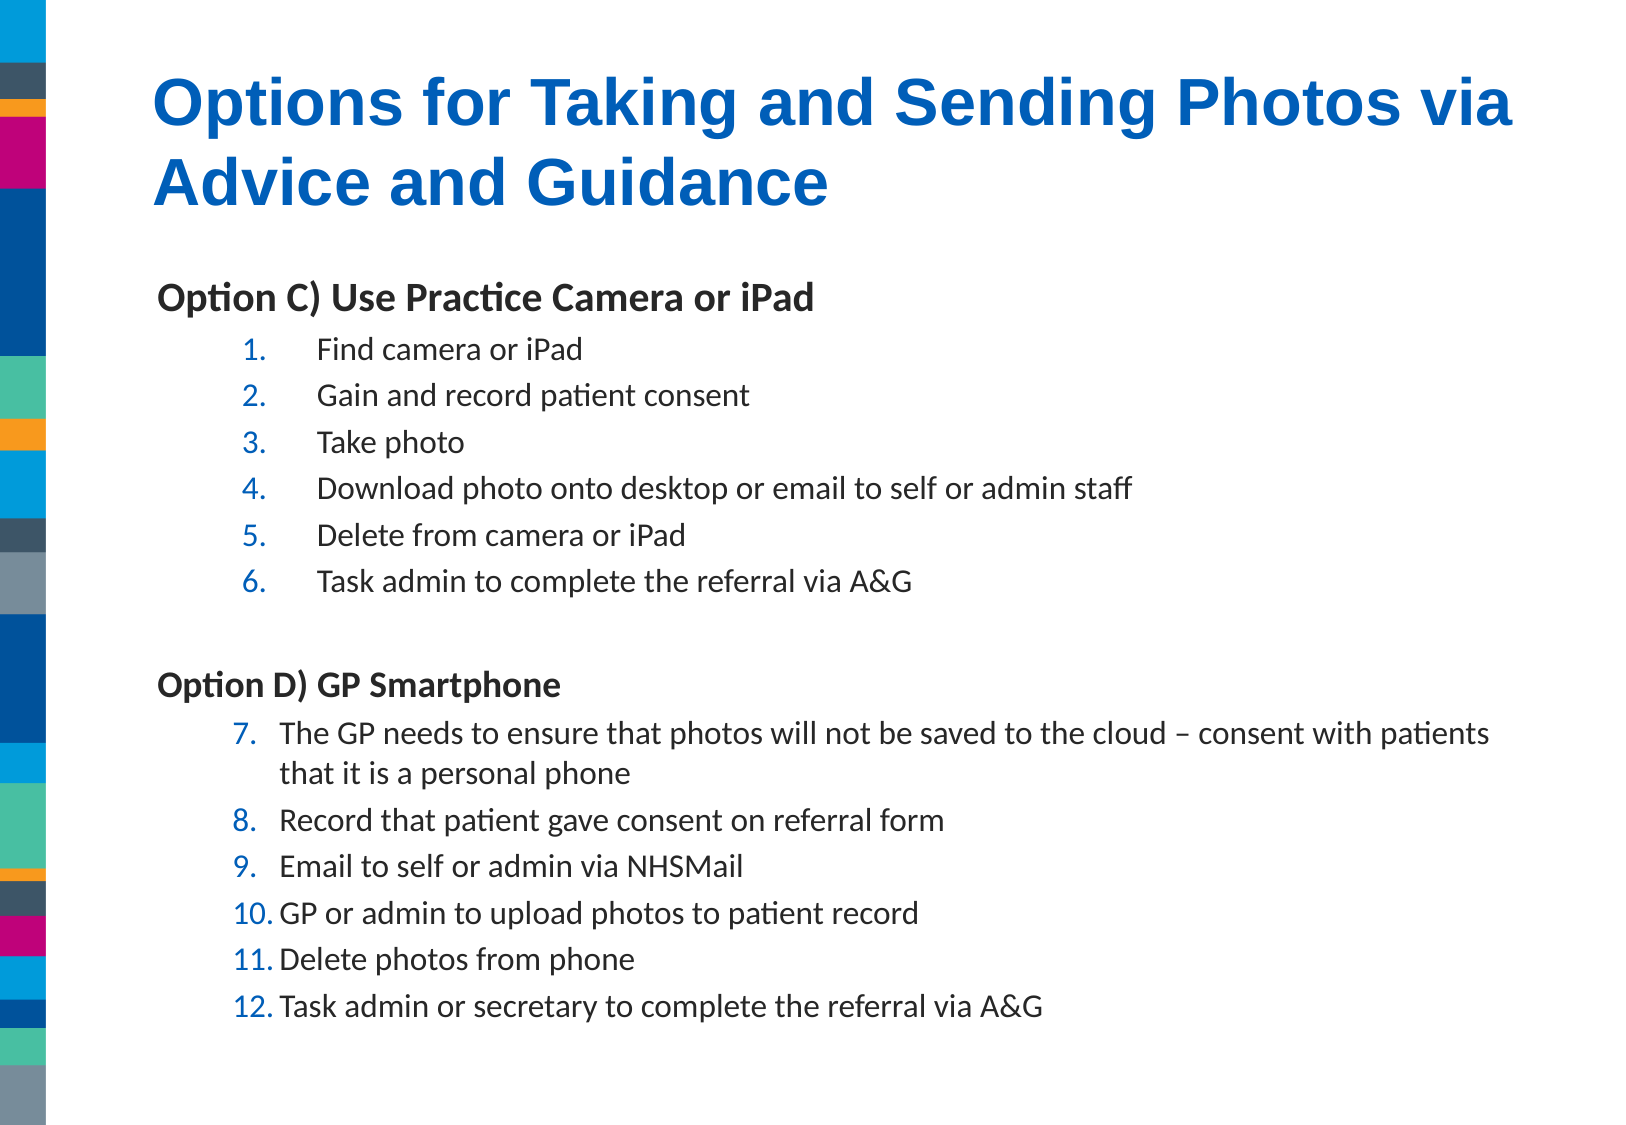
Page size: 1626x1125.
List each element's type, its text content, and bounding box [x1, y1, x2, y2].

title Options for Taking and Sending Photos via Advice and Guidance [152, 45, 1544, 233]
list Option C) Use Practice Camera or iPad Find camera or iPad Gain and record patient consent Take photo Download photo onto desktop or email to self or admin staff Delete from camera or iPad Task admin to complete the referral via A&G Option D) GP Smartphone The GP needs to ensure that photos will not be saved to the cloud – consent with patients that it is a personal phone Record that patient gave consent on referral form Email to self or admin via NHSMail GP or admin to upload photos to patient record Delete photos from phone Task admin or secretary to complete the referral via A&G [157, 262, 1544, 1058]
picture [0, 0, 1625, 1125]
